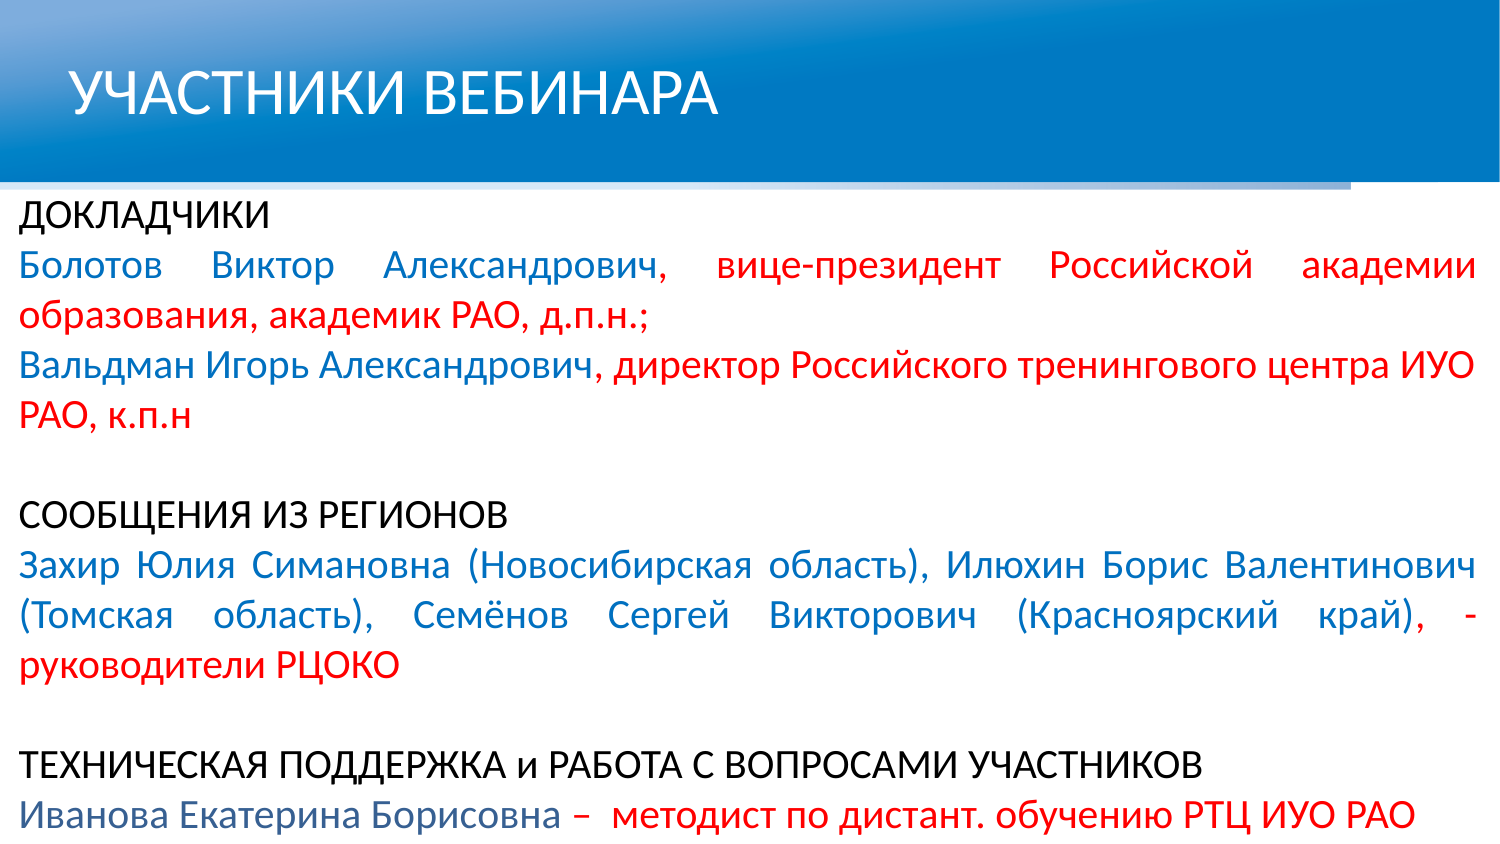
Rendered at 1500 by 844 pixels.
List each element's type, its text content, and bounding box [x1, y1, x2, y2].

picture [0, 0, 1500, 191]
text_box ДОКЛАДЧИКИ Болотов Виктор Александрович, вице-президент Российской академии образования, академик РАО, д.п.н.; Вальдман Игорь Александрович, директор Российского тренингового центра ИУО РАО, к.п.н СООБЩЕНИЯ ИЗ РЕГИОНОВ Захир Юлия Симановна (Новосибирская область), Илюхин Борис Валентинович (Томская область), Семёнов Сергей Викторович (Красноярский край), - руководители РЦОКО ТЕХНИЧЕСКАЯ ПОДДЕРЖКА и РАБОТА С ВОПРОСАМИ УЧАСТНИКОВ Иванова Екатерина Борисовна – методист по дистант. обучению РТЦ ИУО РАО [3, 198, 1492, 844]
